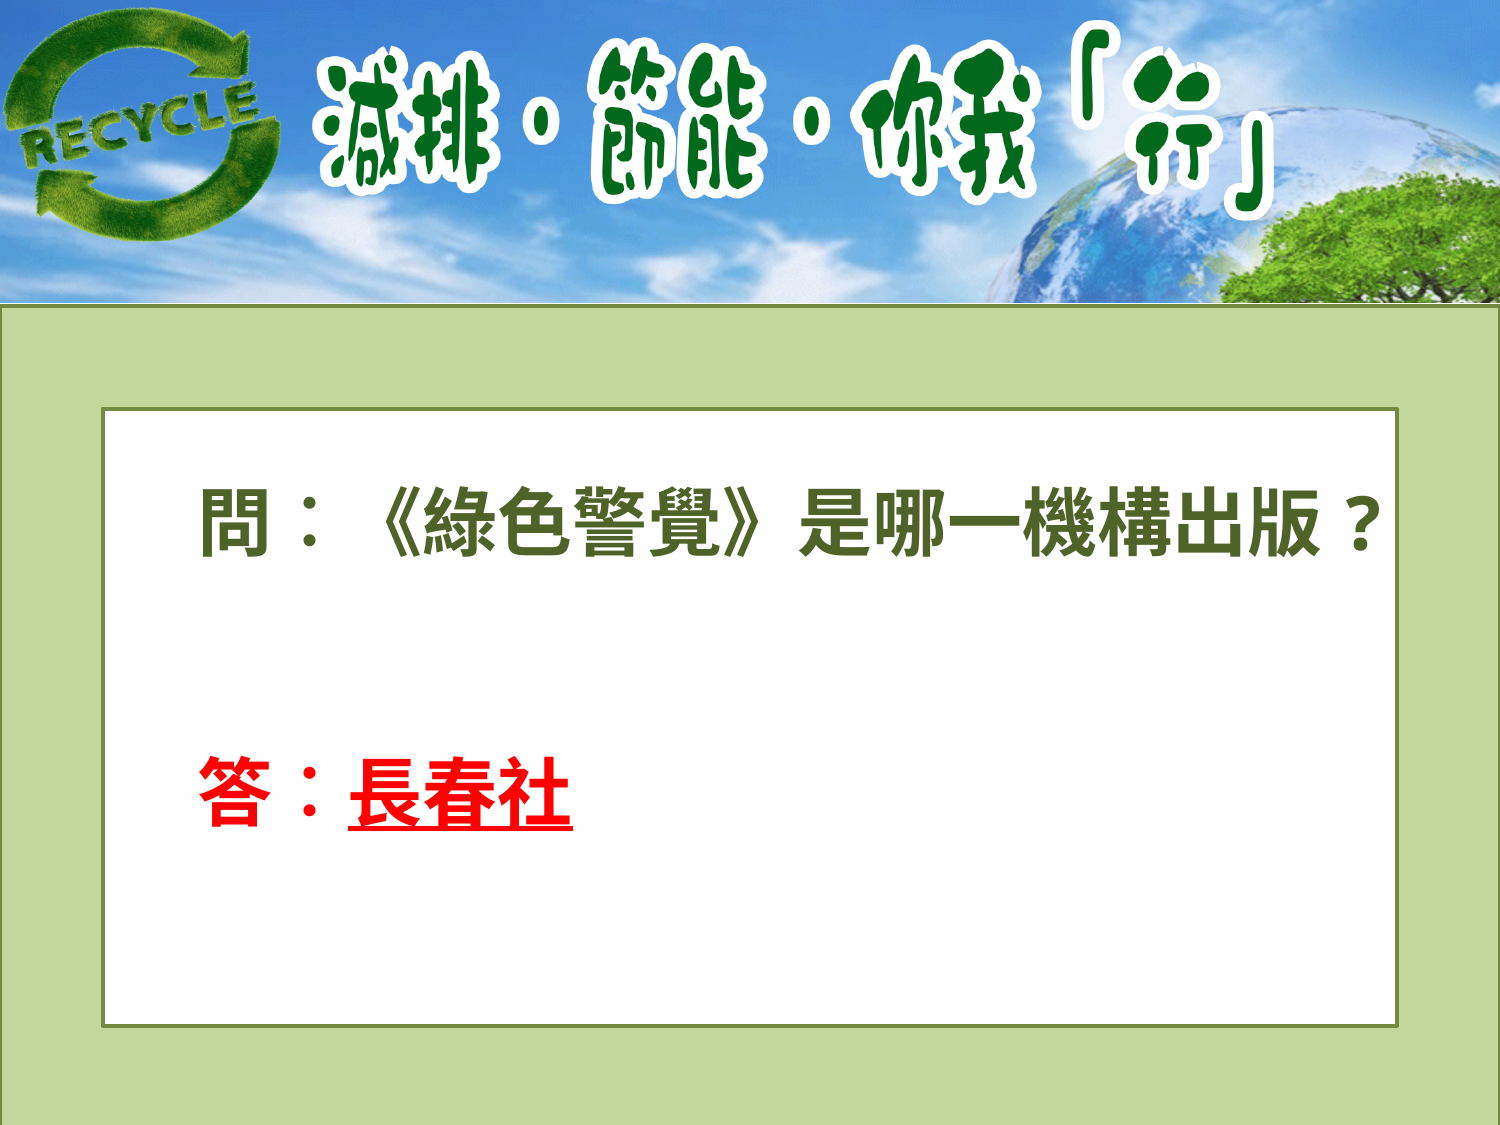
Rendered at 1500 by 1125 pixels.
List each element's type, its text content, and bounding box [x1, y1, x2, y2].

text_box 問︰《綠色警覺》是哪一機構出版? 答︰長春社 [182, 467, 1376, 978]
text_box [0, 310, 1500, 1125]
picture [0, 0, 1500, 303]
